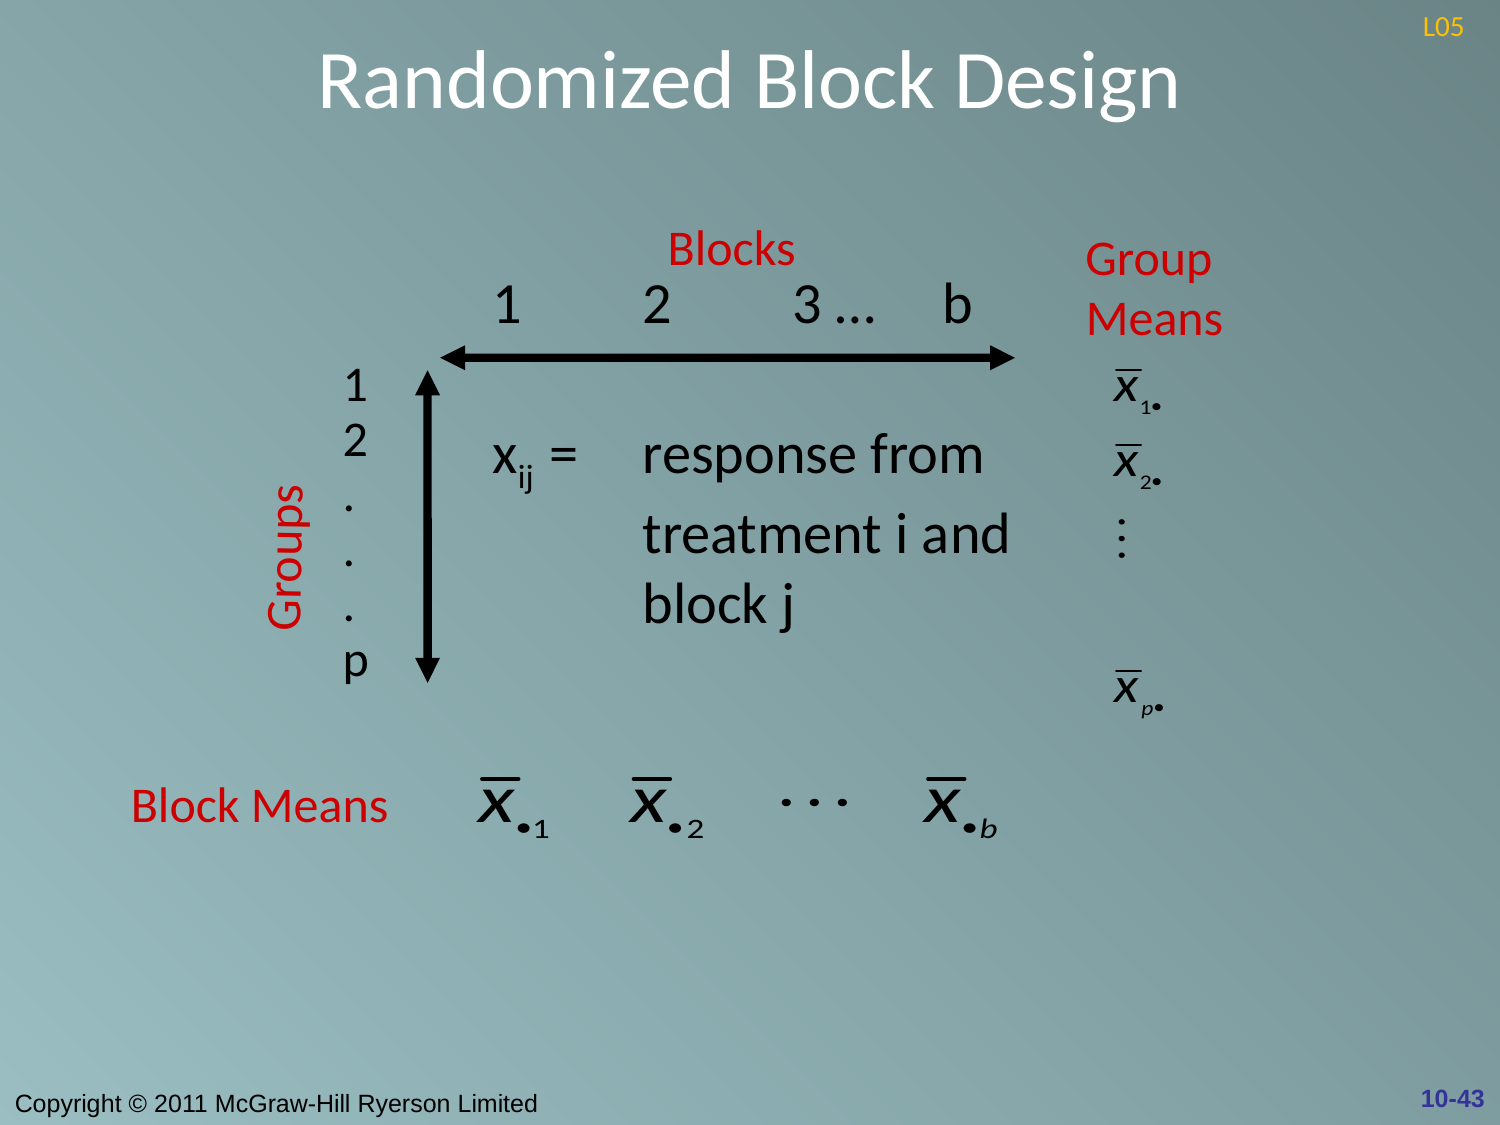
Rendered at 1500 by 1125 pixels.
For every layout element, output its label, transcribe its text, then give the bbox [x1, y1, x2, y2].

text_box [111, 207, 1241, 857]
text_box L05 [1387, 0, 1500, 50]
title Randomized Block Design [99, 0, 1400, 151]
slide_number 10-43 [1149, 1074, 1500, 1125]
